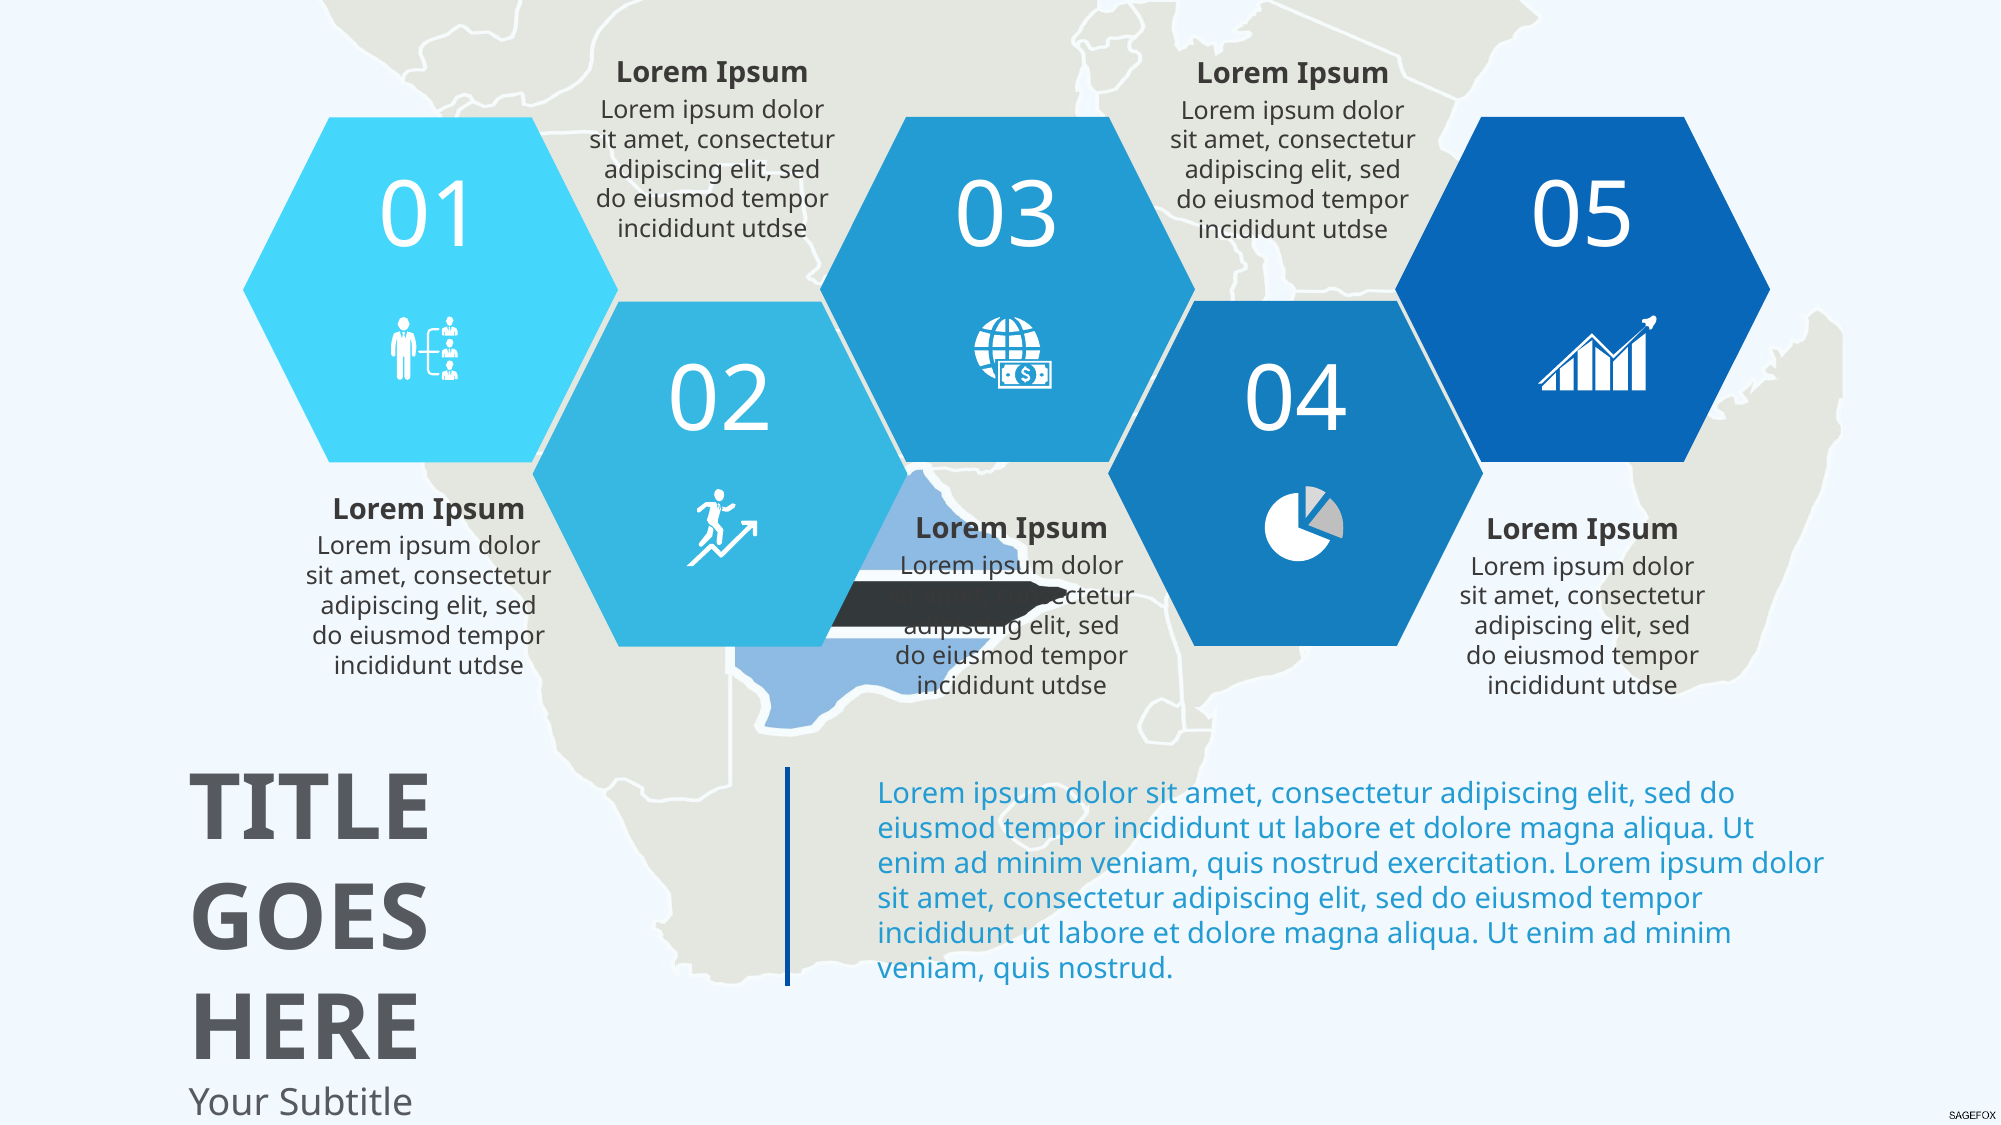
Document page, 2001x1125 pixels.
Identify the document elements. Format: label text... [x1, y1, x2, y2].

text_box Lorem Ipsum Lorem ipsum dolor sit amet, consectetur adipiscing elit, sed do eiusmod tempor incididunt utdse [1159, 49, 1427, 249]
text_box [1108, 300, 1484, 646]
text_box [1264, 486, 1344, 562]
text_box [1395, 116, 1771, 462]
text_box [532, 301, 908, 647]
text_box TITLE GOES HERE Your Subtitle [173, 740, 659, 1125]
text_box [242, 117, 618, 463]
text_box Lorem Ipsum Lorem ipsum dolor sit amet, consectetur adipiscing elit, sed do eiusmod tempor incididunt utdse [295, 484, 563, 685]
text_box Lorem Ipsum Lorem ipsum dolor sit amet, consectetur adipiscing elit, sed do eiusmod tempor incididunt utdse [578, 48, 846, 248]
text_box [819, 116, 1195, 462]
text_box Lorem ipsum dolor sit amet, consectetur adipiscing elit, sed do eiusmod tempor incididunt ut labore et dolore magna aliqua. Ut enim ad minim veniam, quis nostrud exercitation. Lorem ipsum dolor sit amet, consectetur adipiscing elit, sed do eiusmod tempor incididunt ut labore et dolore magna aliqua. Ut enim ad minim veniam, quis nostrud. [862, 767, 1846, 992]
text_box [1538, 315, 1657, 391]
text_box Lorem Ipsum Lorem ipsum dolor sit amet, consectetur adipiscing elit, sed do eiusmod tempor incididunt utdse [878, 504, 1146, 705]
text_box Lorem Ipsum Lorem ipsum dolor sit amet, consectetur adipiscing elit, sed do eiusmod tempor incididunt utdse [1449, 504, 1717, 705]
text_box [686, 488, 758, 567]
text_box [391, 316, 458, 380]
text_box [974, 317, 1052, 389]
picture [1925, 0, 2001, 1125]
